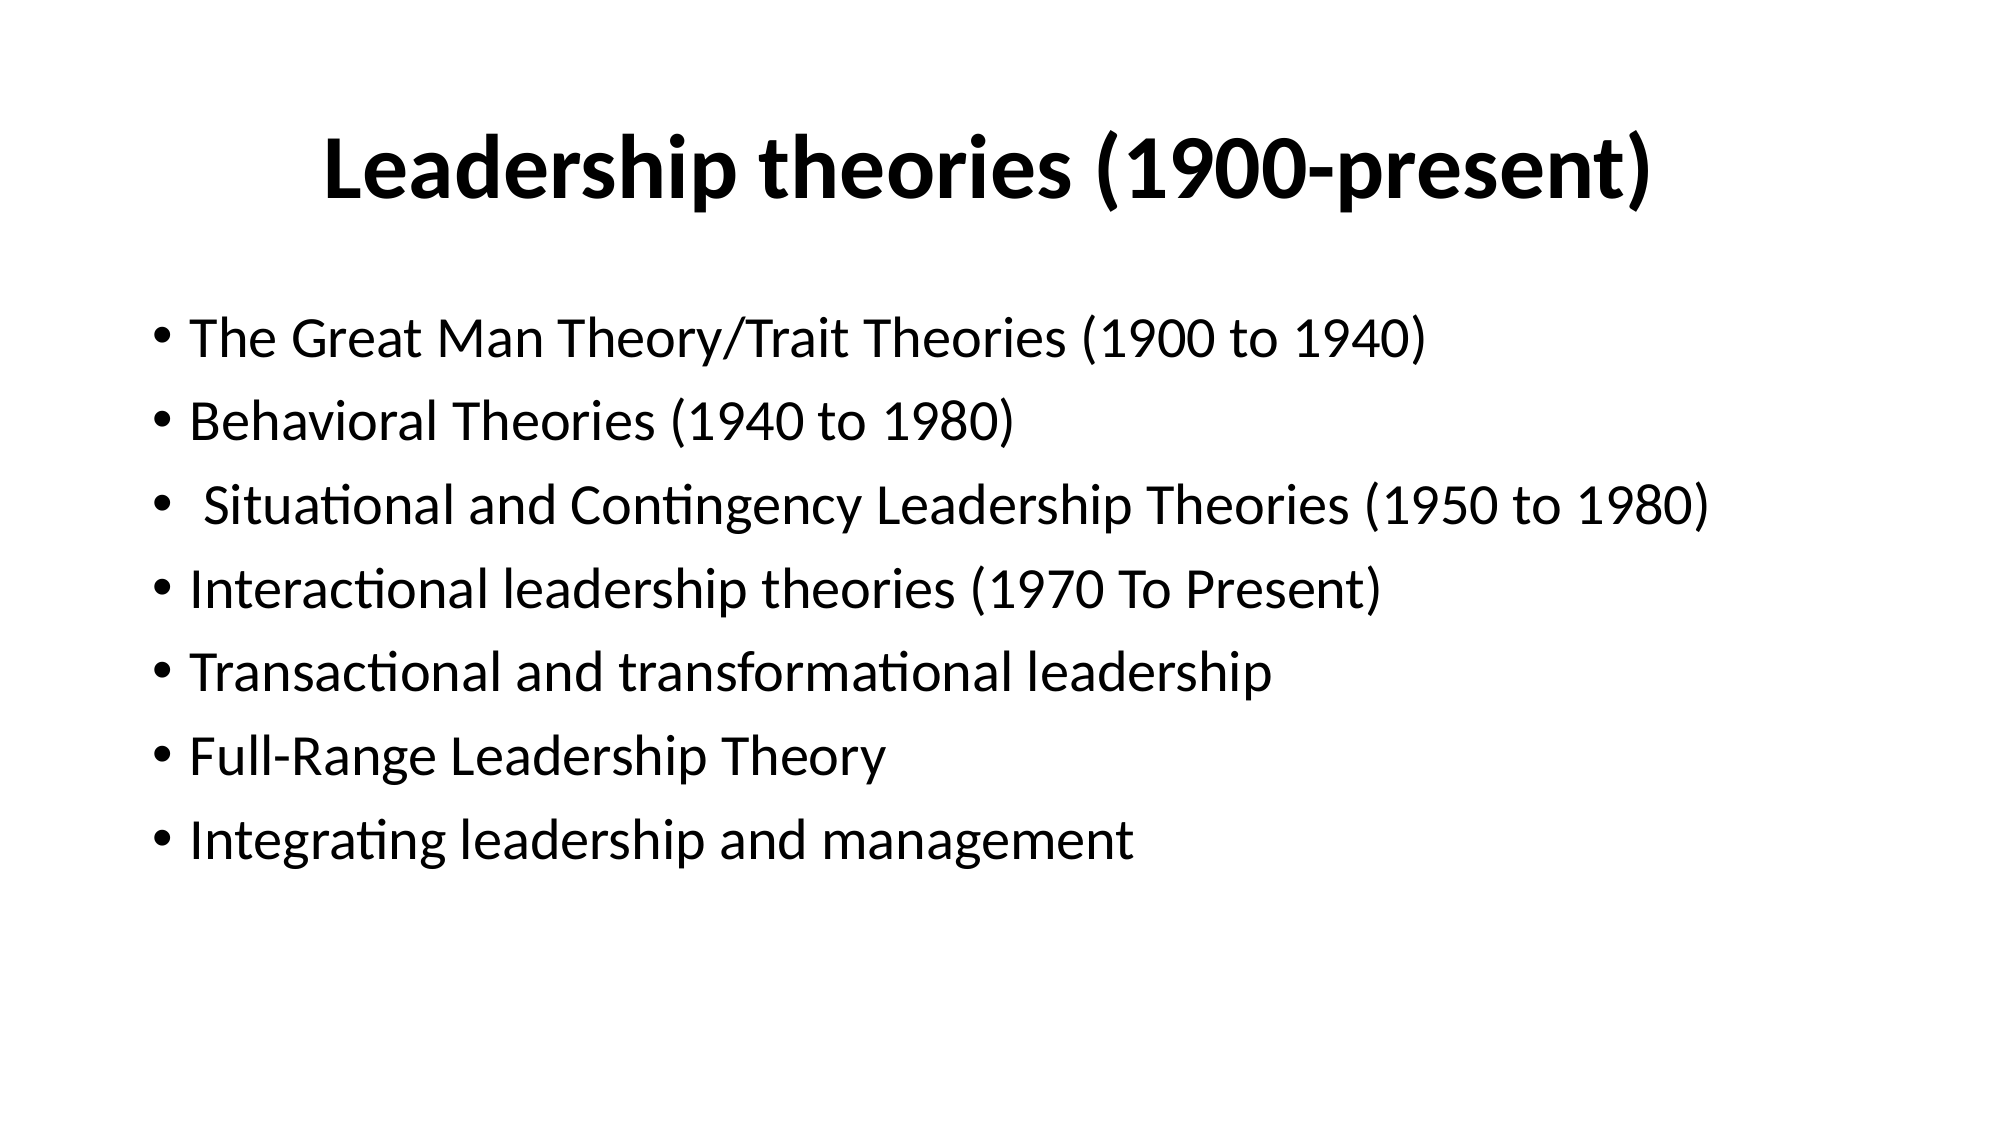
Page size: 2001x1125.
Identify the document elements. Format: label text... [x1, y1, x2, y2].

list The Great Man Theory/Trait Theories (1900 to 1940) Behavioral Theories (1940 to 1980) Situational and Contingency Leadership Theories (1950 to 1980) Interactional leadership theories (1970 To Present) Transactional and transformational leadership Full-Range Leadership Theory Integrating leadership and management [137, 299, 1863, 1014]
title Leadership theories (1900-present) [137, 59, 1863, 278]
